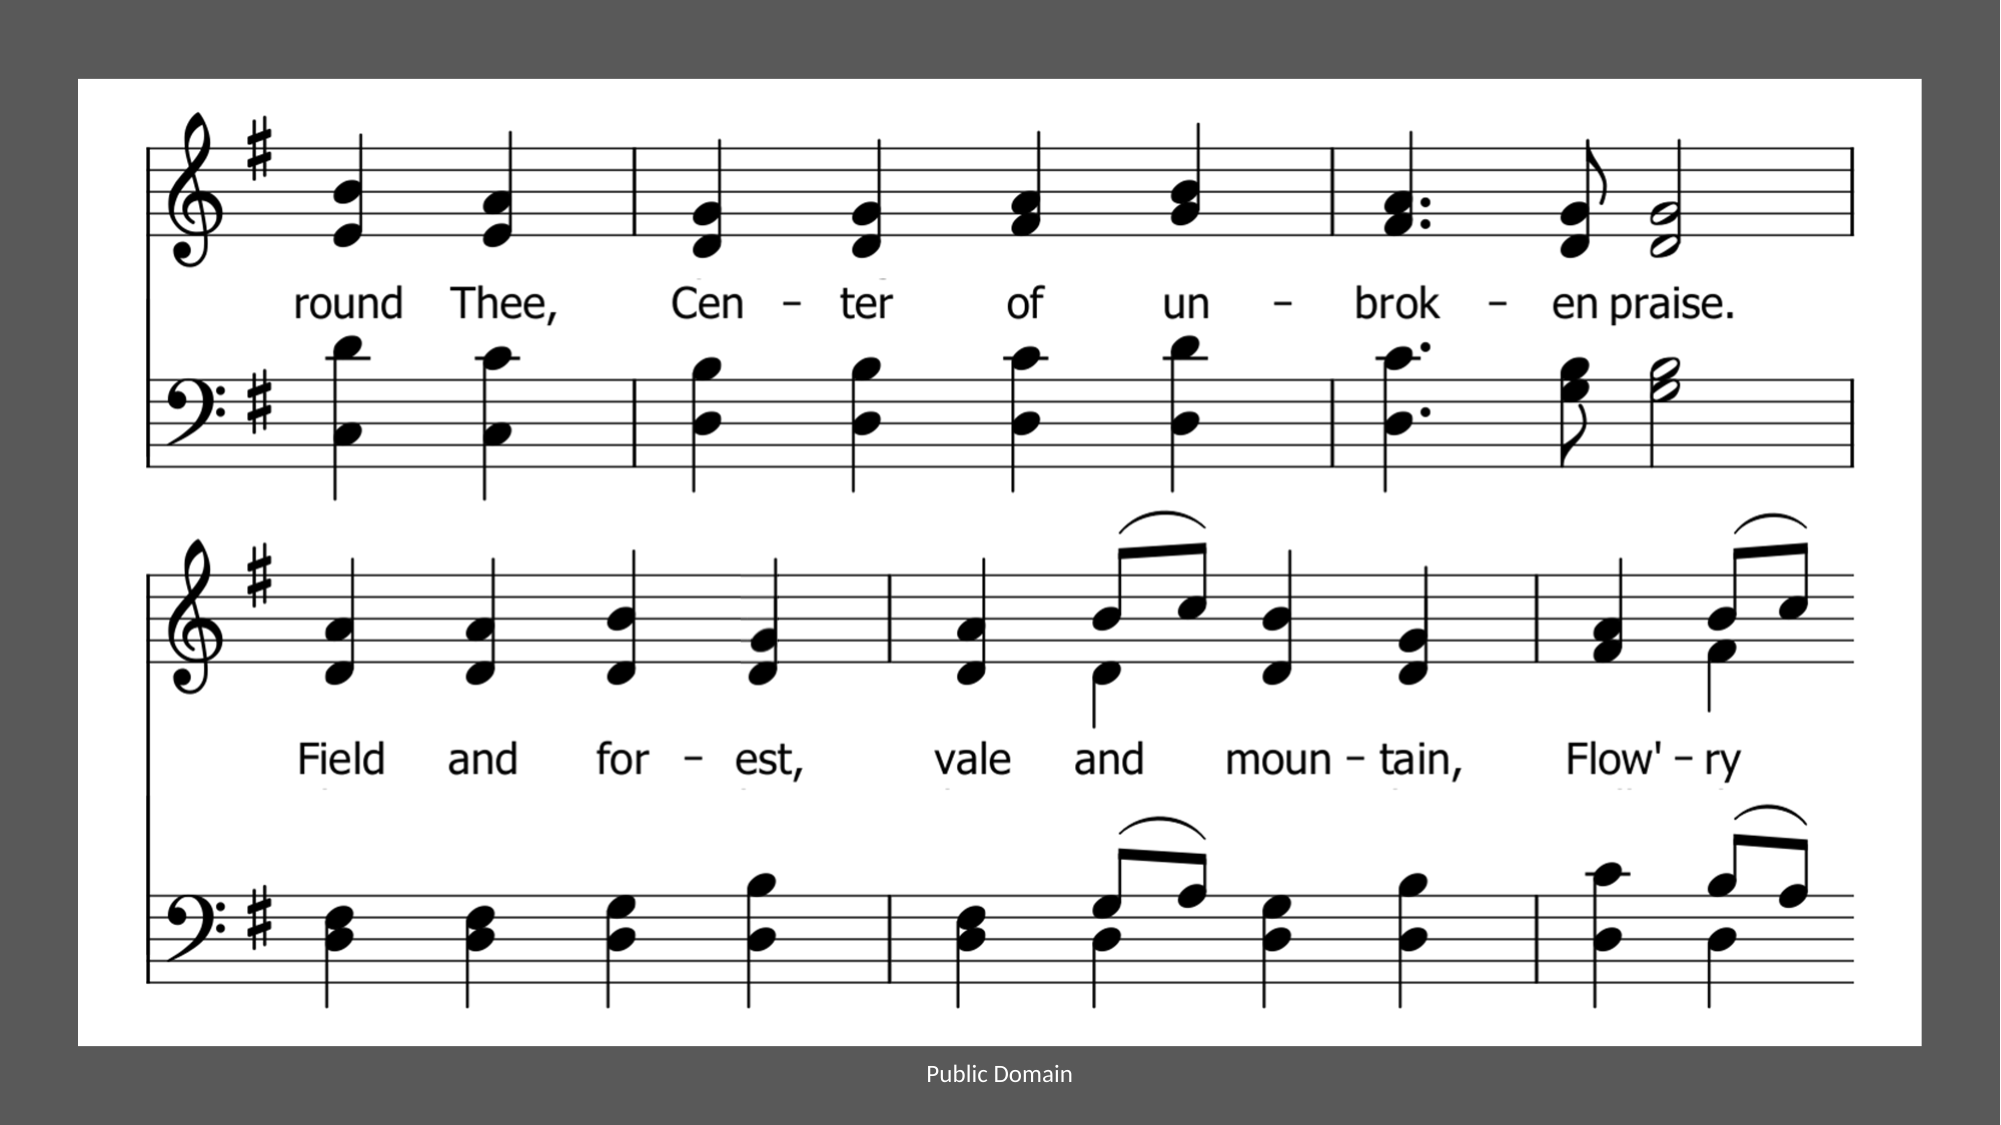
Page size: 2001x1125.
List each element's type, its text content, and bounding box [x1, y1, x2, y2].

footer Public Domain [662, 1042, 1338, 1103]
picture [145, 105, 1855, 1020]
text_box [0, 0, 2000, 1125]
text_box [77, 78, 1923, 1047]
